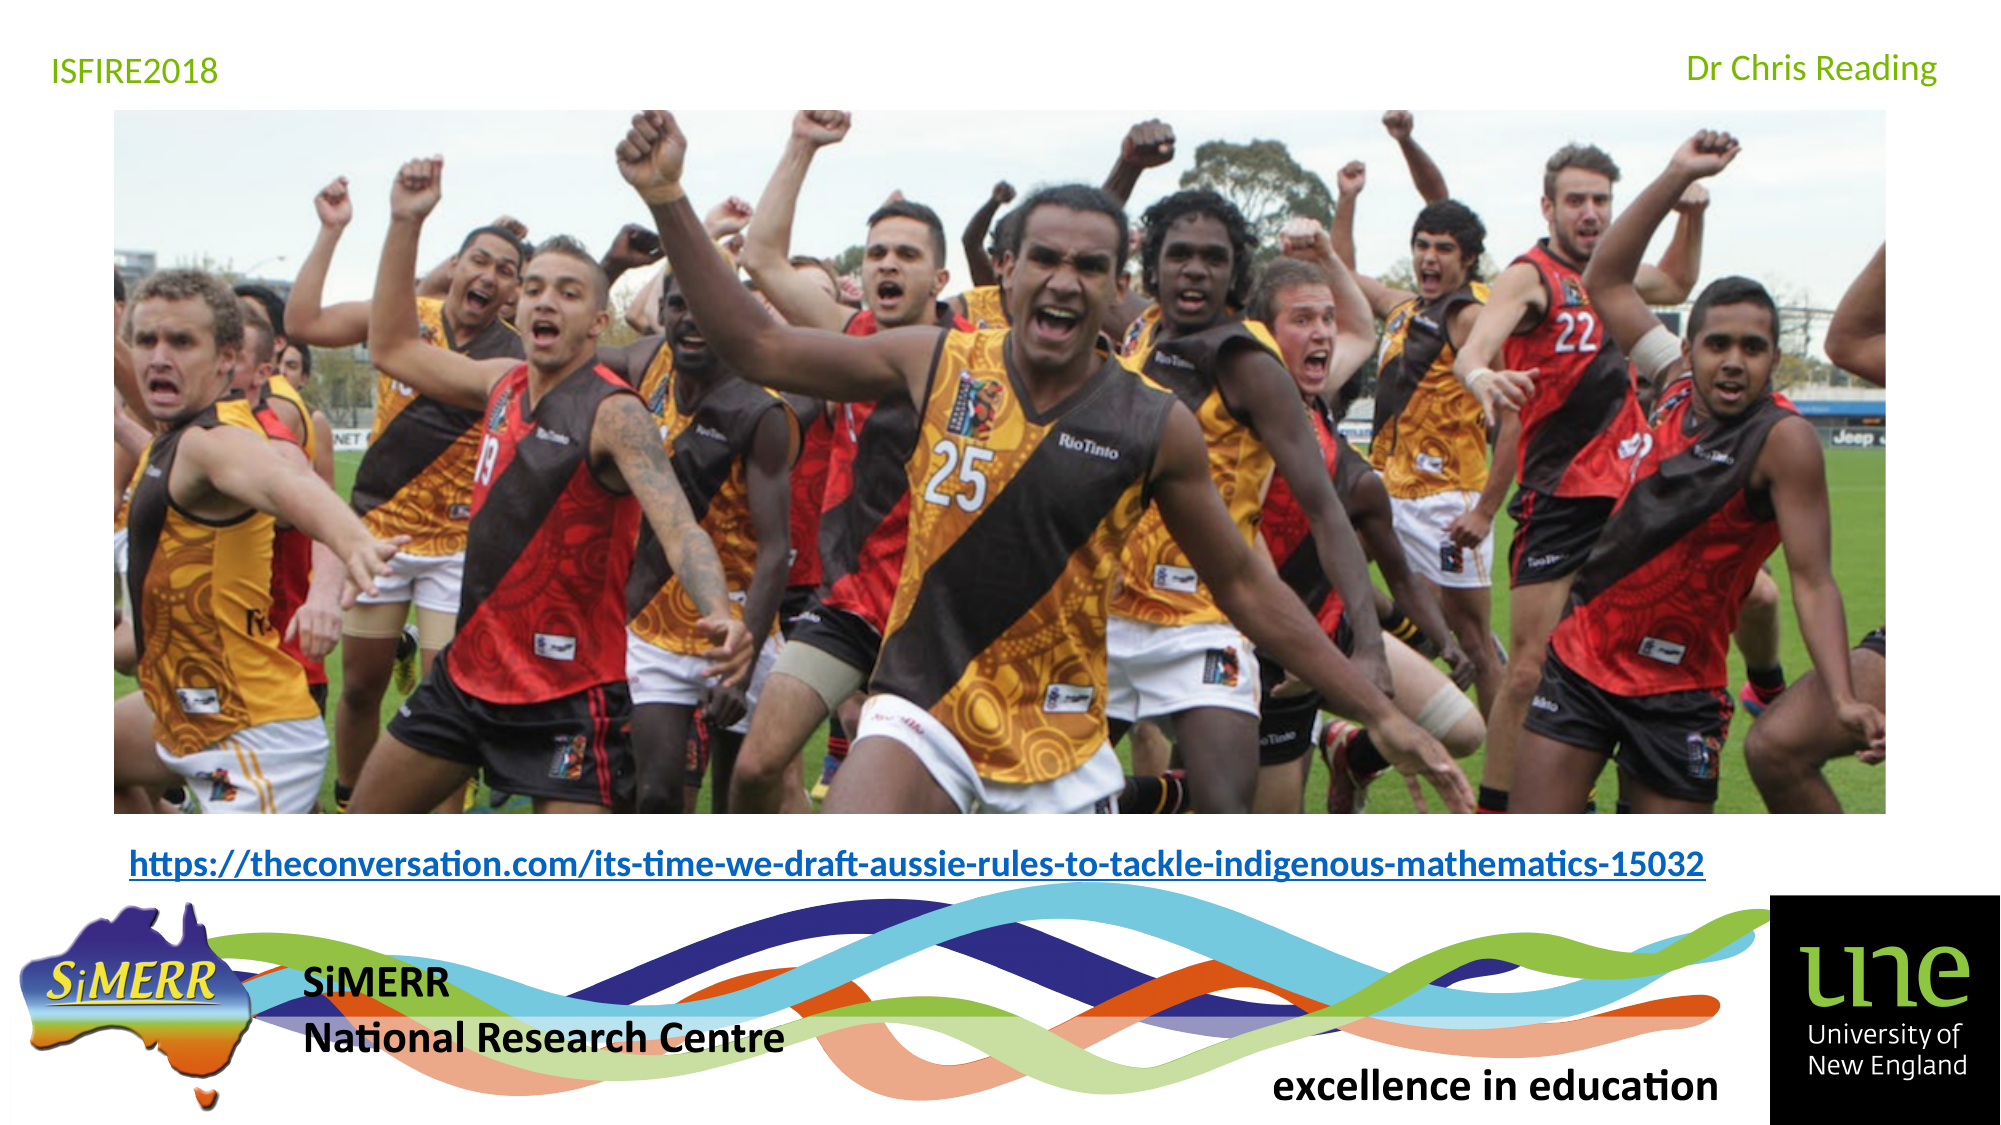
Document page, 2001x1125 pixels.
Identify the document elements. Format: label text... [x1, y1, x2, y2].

picture [9, 881, 2001, 1125]
text_box https://theconversation.com/its-time-we-draft-aussie-rules-to-tackle-indigenous-mathematics-15032 [114, 831, 1737, 891]
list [114, 110, 1886, 814]
